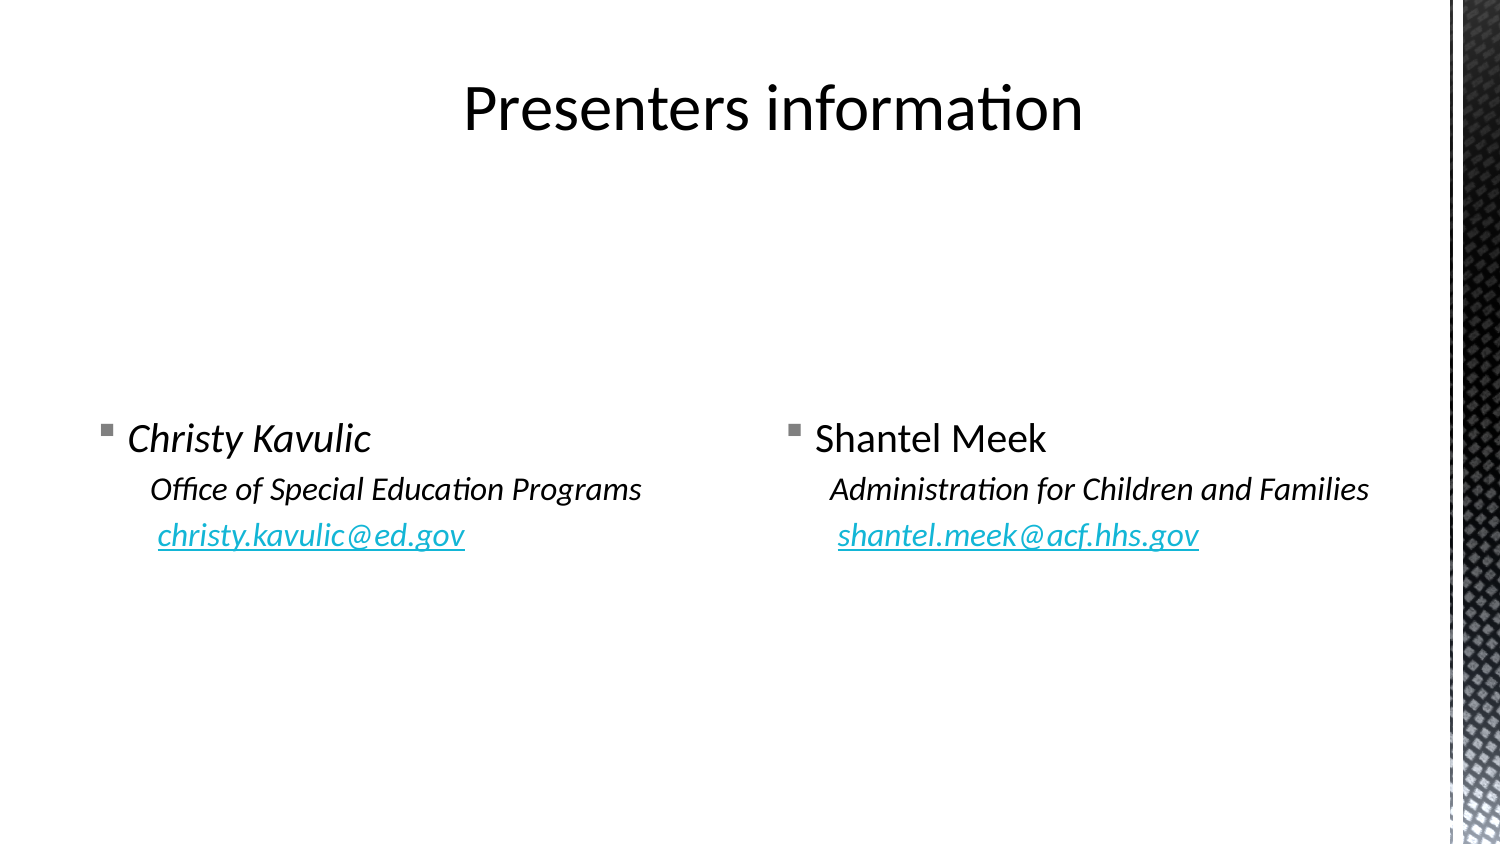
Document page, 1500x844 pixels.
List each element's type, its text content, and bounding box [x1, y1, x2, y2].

title Presenters information [75, 33, 1100, 175]
picture [1447, 0, 1500, 844]
list Shantel Meek Administration for Children and Families shantel.meek@acf.hhs.gov [762, 196, 1425, 697]
list Christy Kavulic Office of Special Education Programs christy.kavulic@ed.gov [75, 196, 738, 697]
